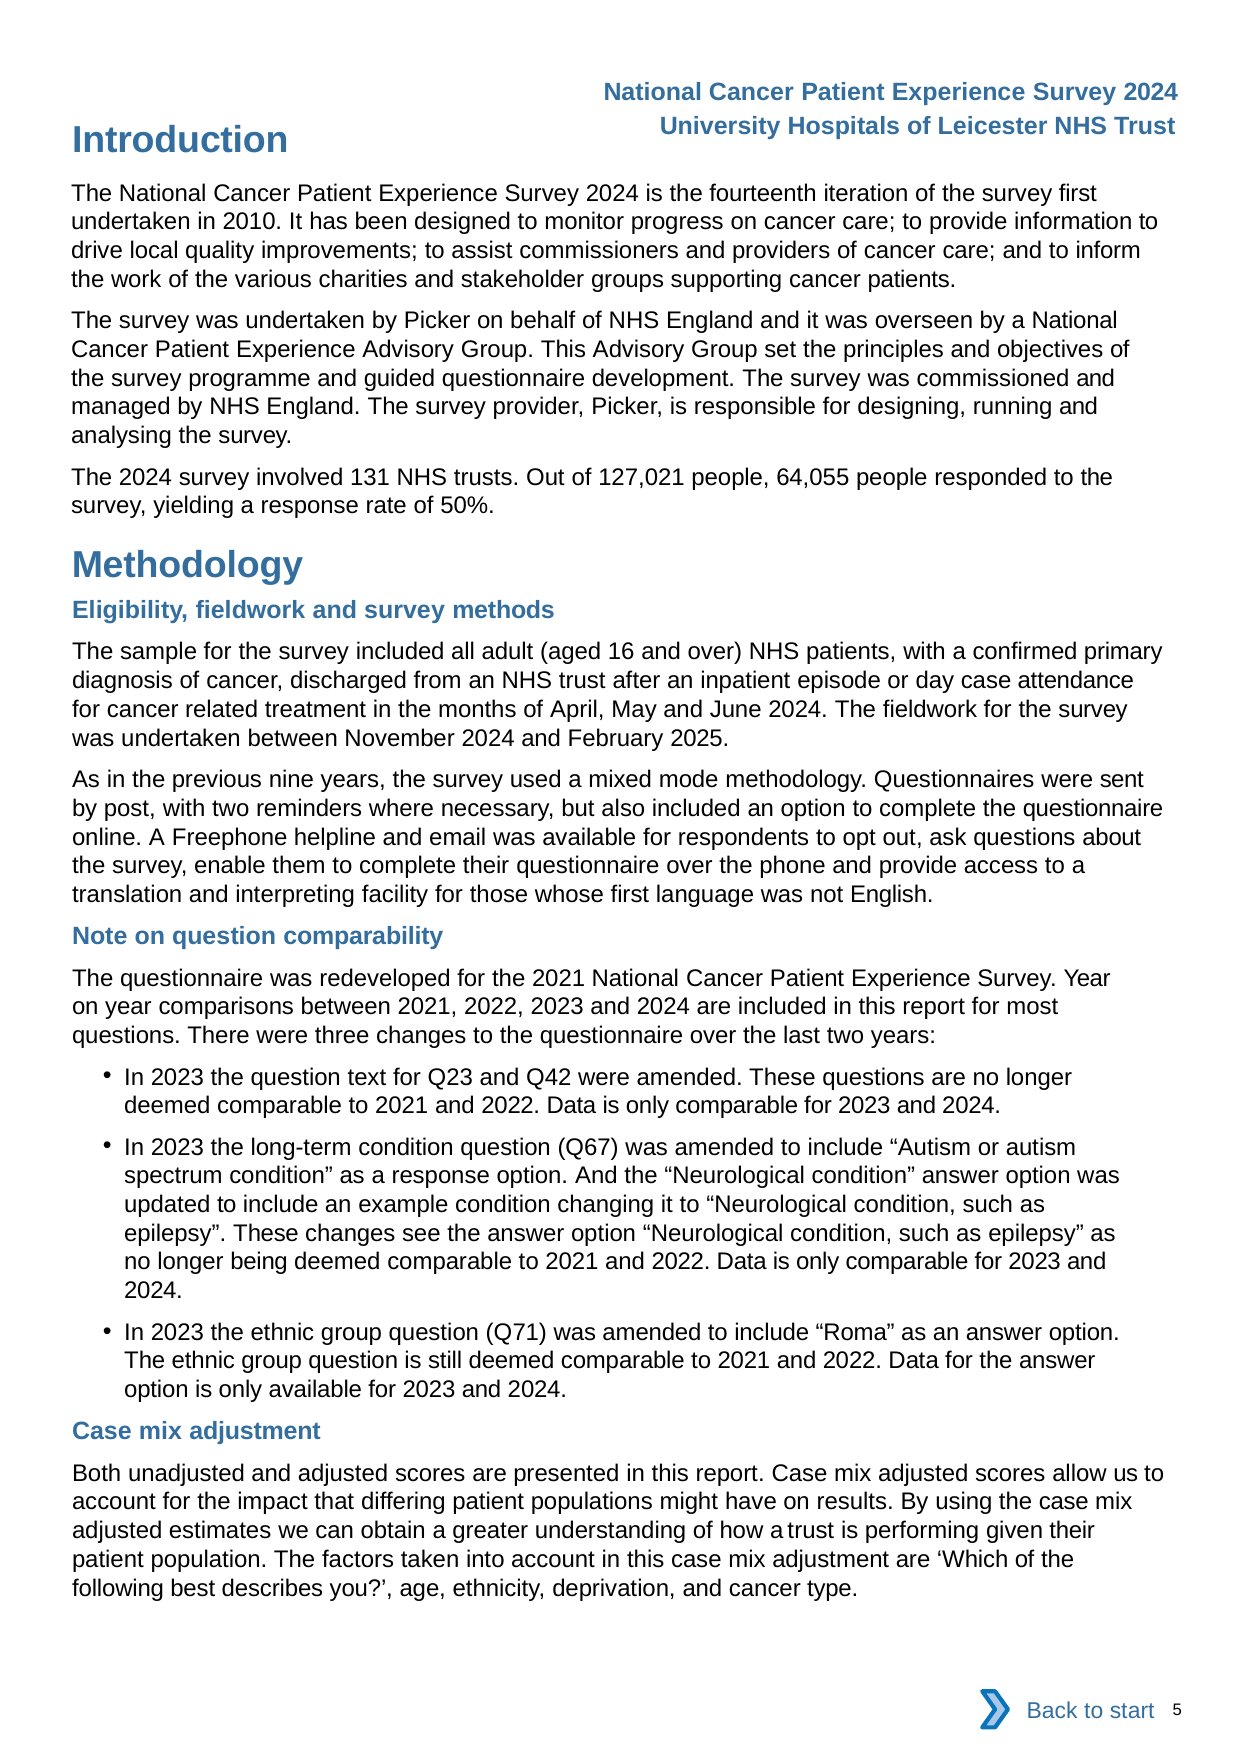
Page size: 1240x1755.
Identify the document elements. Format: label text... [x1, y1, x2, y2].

text_box The National Cancer Patient Experience Survey 2024 is the fourteenth iteration of the survey first undertaken in 2010. It has been designed to monitor progress on cancer care; to provide information to drive local quality improvements; to assist commissioners and providers of cancer care; and to inform the work of the various charities and stakeholder groups supporting cancer patients. The survey was undertaken by Picker on behalf of NHS England and it was overseen by a National Cancer Patient Experience Advisory Group. This Advisory Group set the principles and objectives of the survey programme and guided questionnaire development. The survey was commissioned and managed by NHS England. The survey provider, Picker, is responsible for designing, running and analysing the survey. The 2024 survey involved 131 NHS trusts. Out of 127,021 people, 64,055 people responded to the survey, yielding a response rate of 50%. [68, 177, 1168, 519]
text_box Methodology [69, 539, 690, 585]
text_box National Cancer Patient Experience Survey 2024 [588, 68, 1194, 113]
text_box Eligibility, fieldwork and survey methods The sample for the survey included all adult (aged 16 and over) NHS patients, with a confirmed primary diagnosis of cancer, discharged from an NHS trust after an inpatient episode or day case attendance for cancer related treatment in the months of April, May and June 2024. The fieldwork for the survey was undertaken between November 2024 and February 2025. As in the previous nine years, the survey used a mixed mode methodology. Questionnaires were sent by post, with two reminders where necessary, but also included an option to complete the questionnaire online. A Freephone helpline and email was available for respondents to opt out, ask questions about the survey, enable them to complete their questionnaire over the phone and provide access to a translation and interpreting facility for those whose first language was not English. Note on question comparability The questionnaire was redeveloped for the 2021 National Cancer Patient Experience Survey. Year on year comparisons between 2021, 2022, 2023 and 2024 are included in this report for most questions. There were three changes to the questionnaire over the last two years: In 2023 the question text for Q23 and Q42 were amended. These questions are no longer deemed comparable to 2021 and 2022. Data is only comparable for 2023 and 2024. In 2023 the long-term condition question (Q67) was amended to include “Autism or autism spectrum condition” as a response option. And the “Neurological condition” answer option was updated to include an example condition changing it to “Neurological condition, such as epilepsy”. These changes see the answer option “Neurological condition, such as epilepsy” as no longer being deemed comparable to 2021 and 2022. Data is only comparable for 2023 and 2024. In 2023 the ethnic group question (Q71) was amended to include “Roma” as an answer option. The ethnic group question is still deemed comparable to 2021 and 2022. Data for the answer option is only available for 2023 and 2024. Case mix adjustment Both unadjusted and adjusted scores are presented in this report. Case mix adjusted scores allow us to account for the impact that differing patient populations might have on results. By using the case mix adjusted estimates we can obtain a greater understanding of how a trust is performing given their patient population. The factors taken into account in this case mix adjustment are ‘Which of the following best describes you?’, age, ethnicity, deprivation, and cancer type. [69, 593, 1169, 1602]
text_box University Hospitals of Leicester NHS Trust [644, 113, 1192, 147]
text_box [981, 1677, 1170, 1741]
slide_number 5 [1176, 1699, 1234, 1720]
title Introduction [70, 114, 690, 177]
